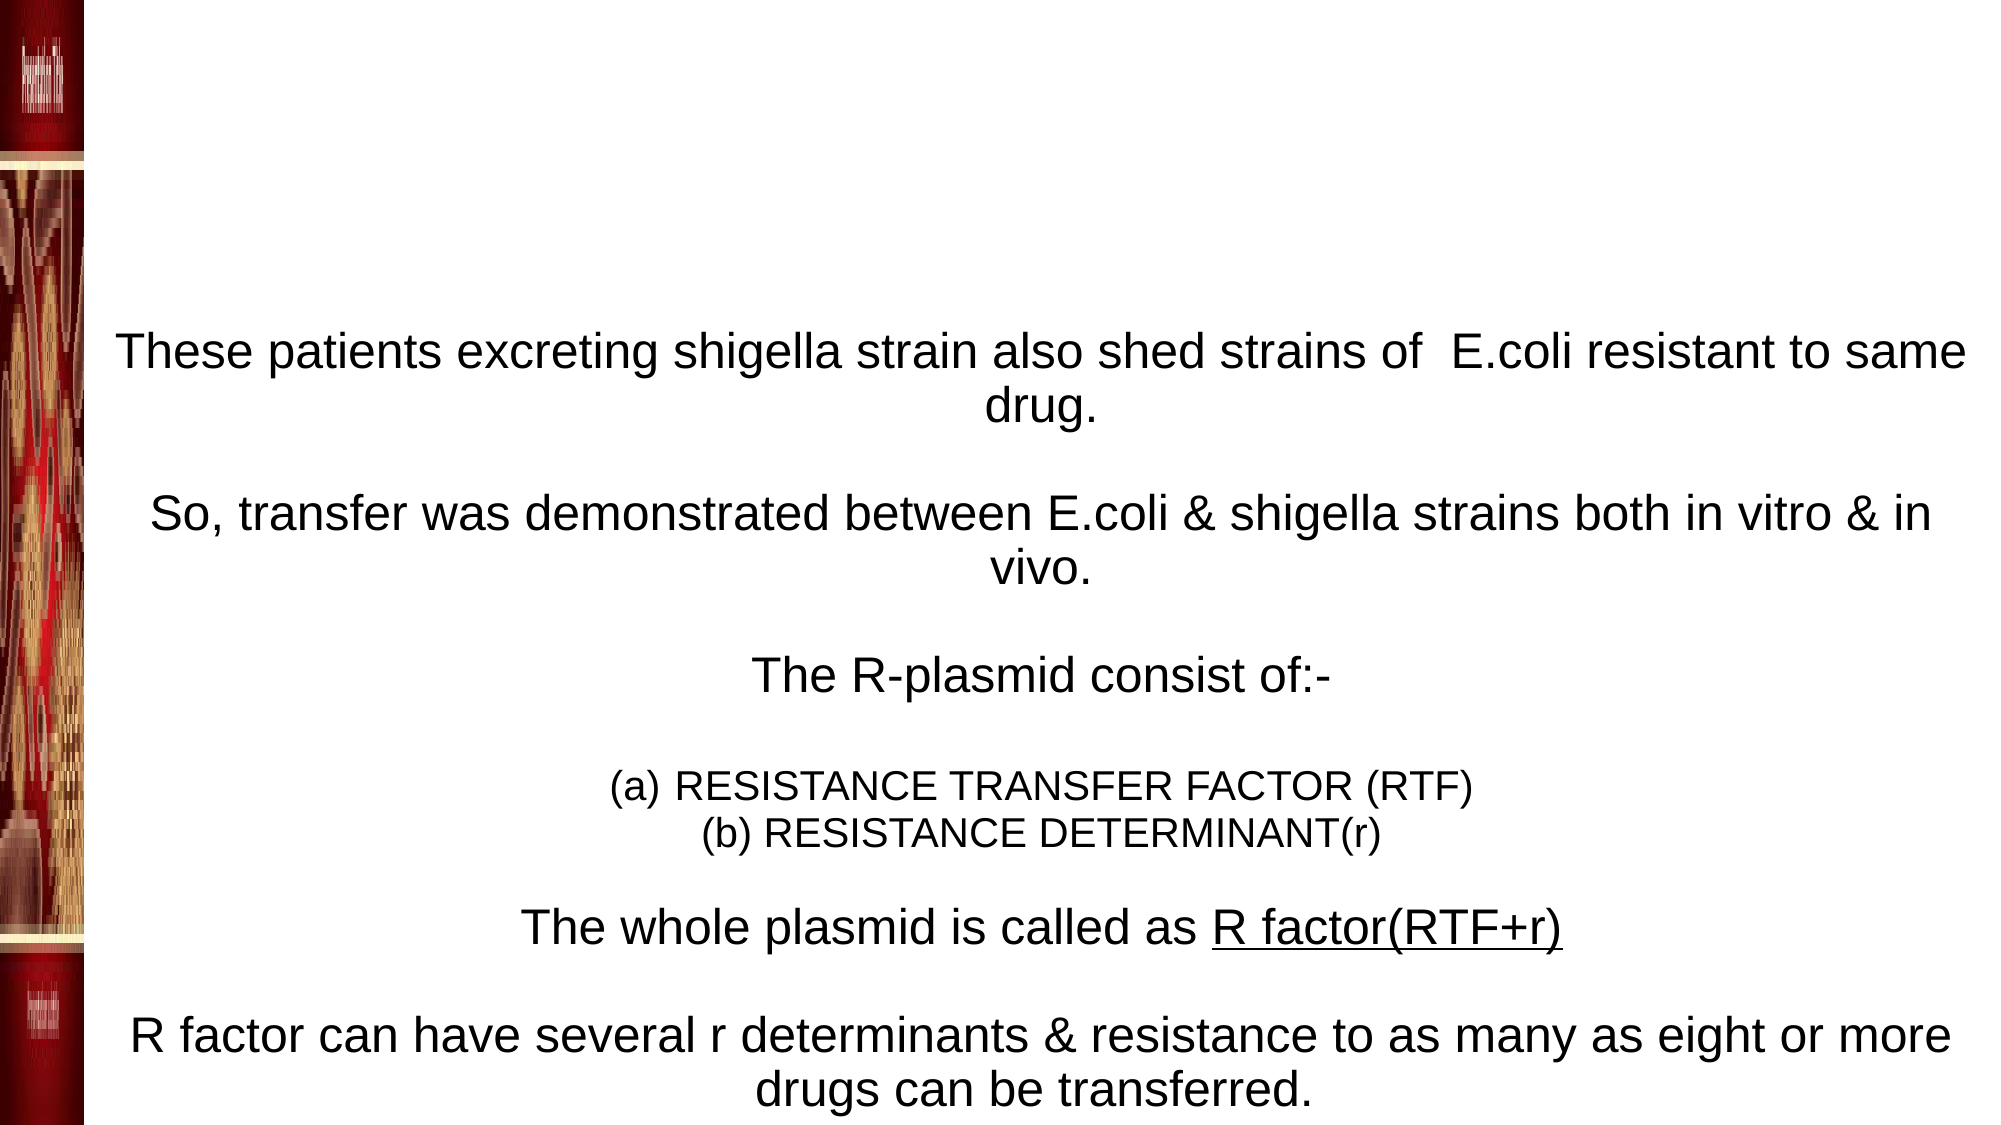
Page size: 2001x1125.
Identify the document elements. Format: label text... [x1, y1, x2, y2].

title These patients excreting shigella strain also shed strains of E.coli resistant to same drug. So, transfer was demonstrated between E.coli & shigella strains both in vitro & in vivo. The R-plasmid consist of:- (a) RESISTANCE TRANSFER FACTOR (RTF) (b) RESISTANCE DETERMINANT(r) The whole plasmid is called as R factor(RTF+r) R factor can have several r determinants & resistance to as many as eight or more drugs can be transferred. [84, 0, 2000, 1125]
picture [0, 0, 84, 1125]
